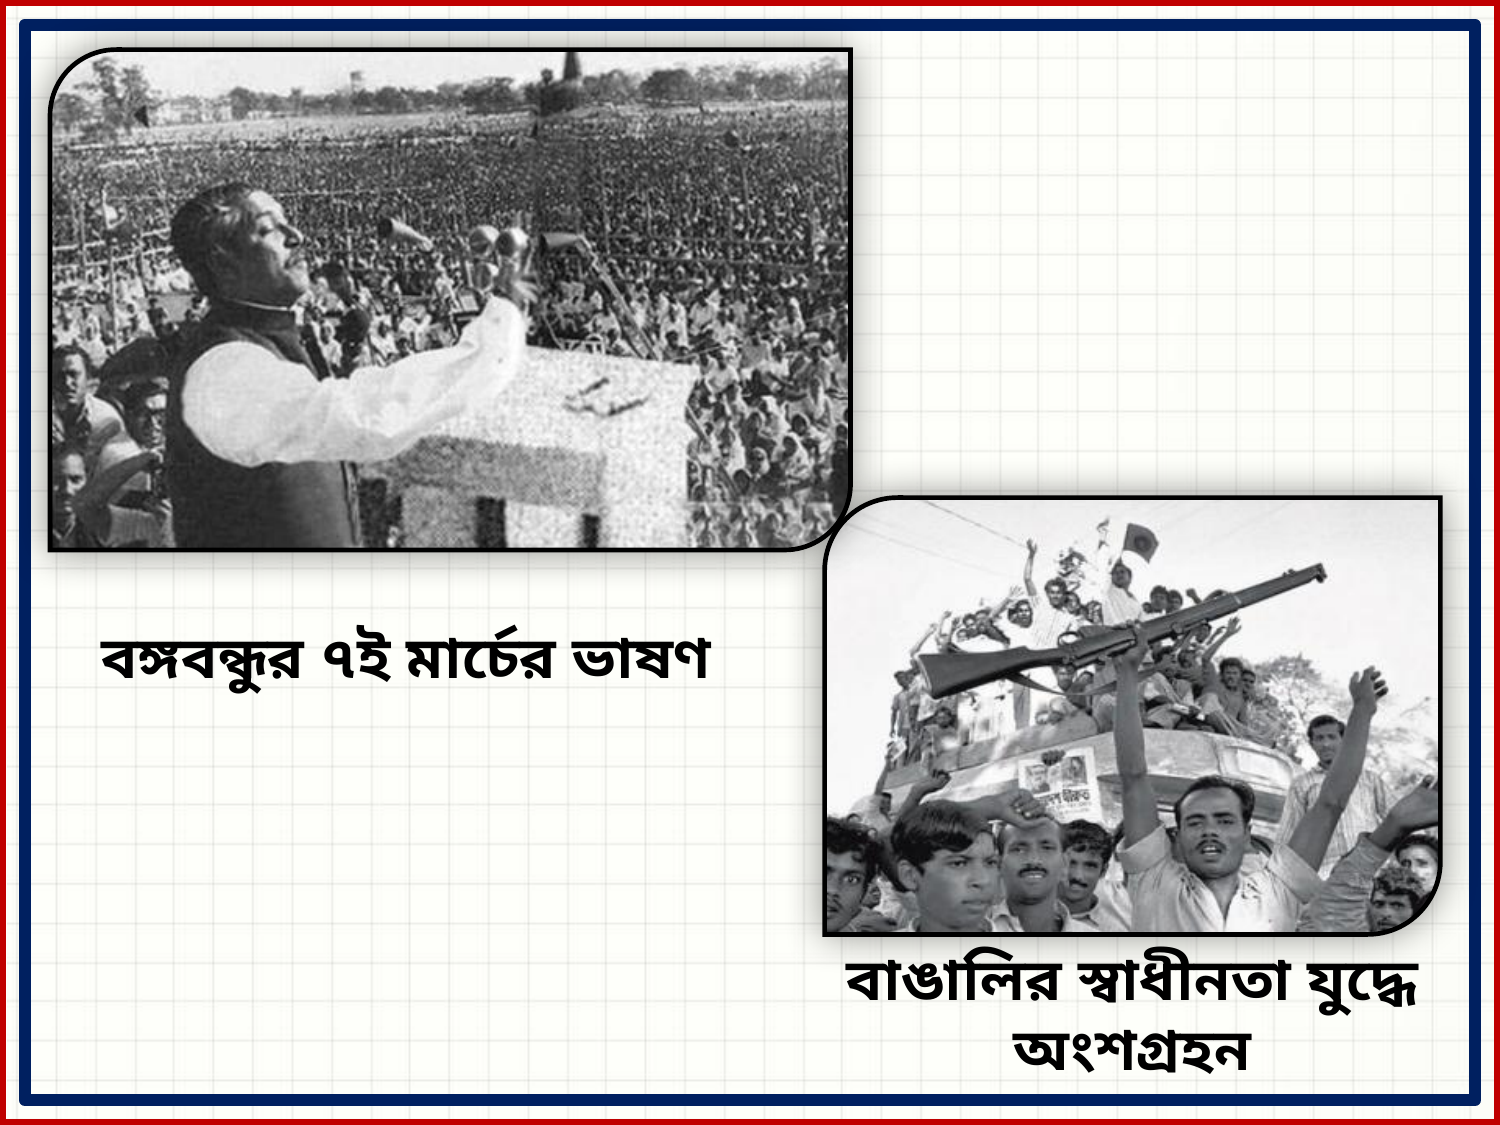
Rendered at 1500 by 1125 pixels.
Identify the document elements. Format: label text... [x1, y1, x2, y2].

text_box বঙ্গবন্ধুর ৭ই মার্চের ভাষণ [50, 612, 763, 698]
picture [7, 6, 1494, 1119]
text_box বাঙালির স্বাধীনতা যুদ্ধে অংশগ্রহন [787, 934, 1478, 1090]
